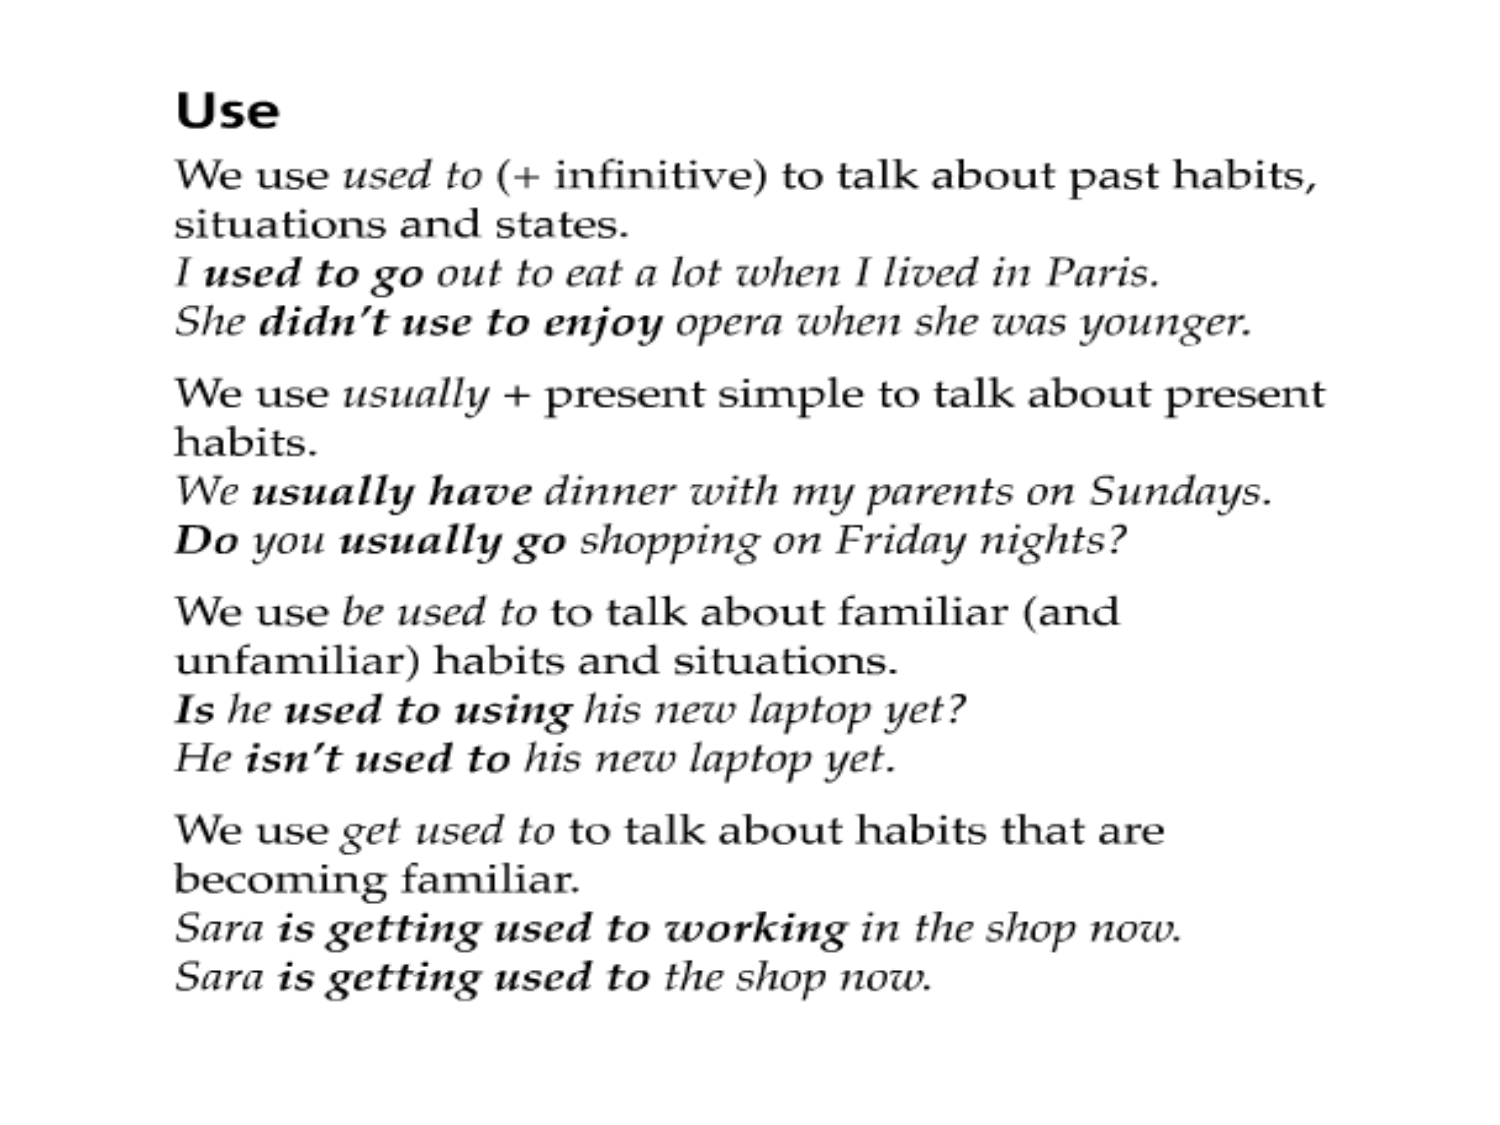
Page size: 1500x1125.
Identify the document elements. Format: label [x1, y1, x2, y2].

picture [111, 66, 1400, 1036]
